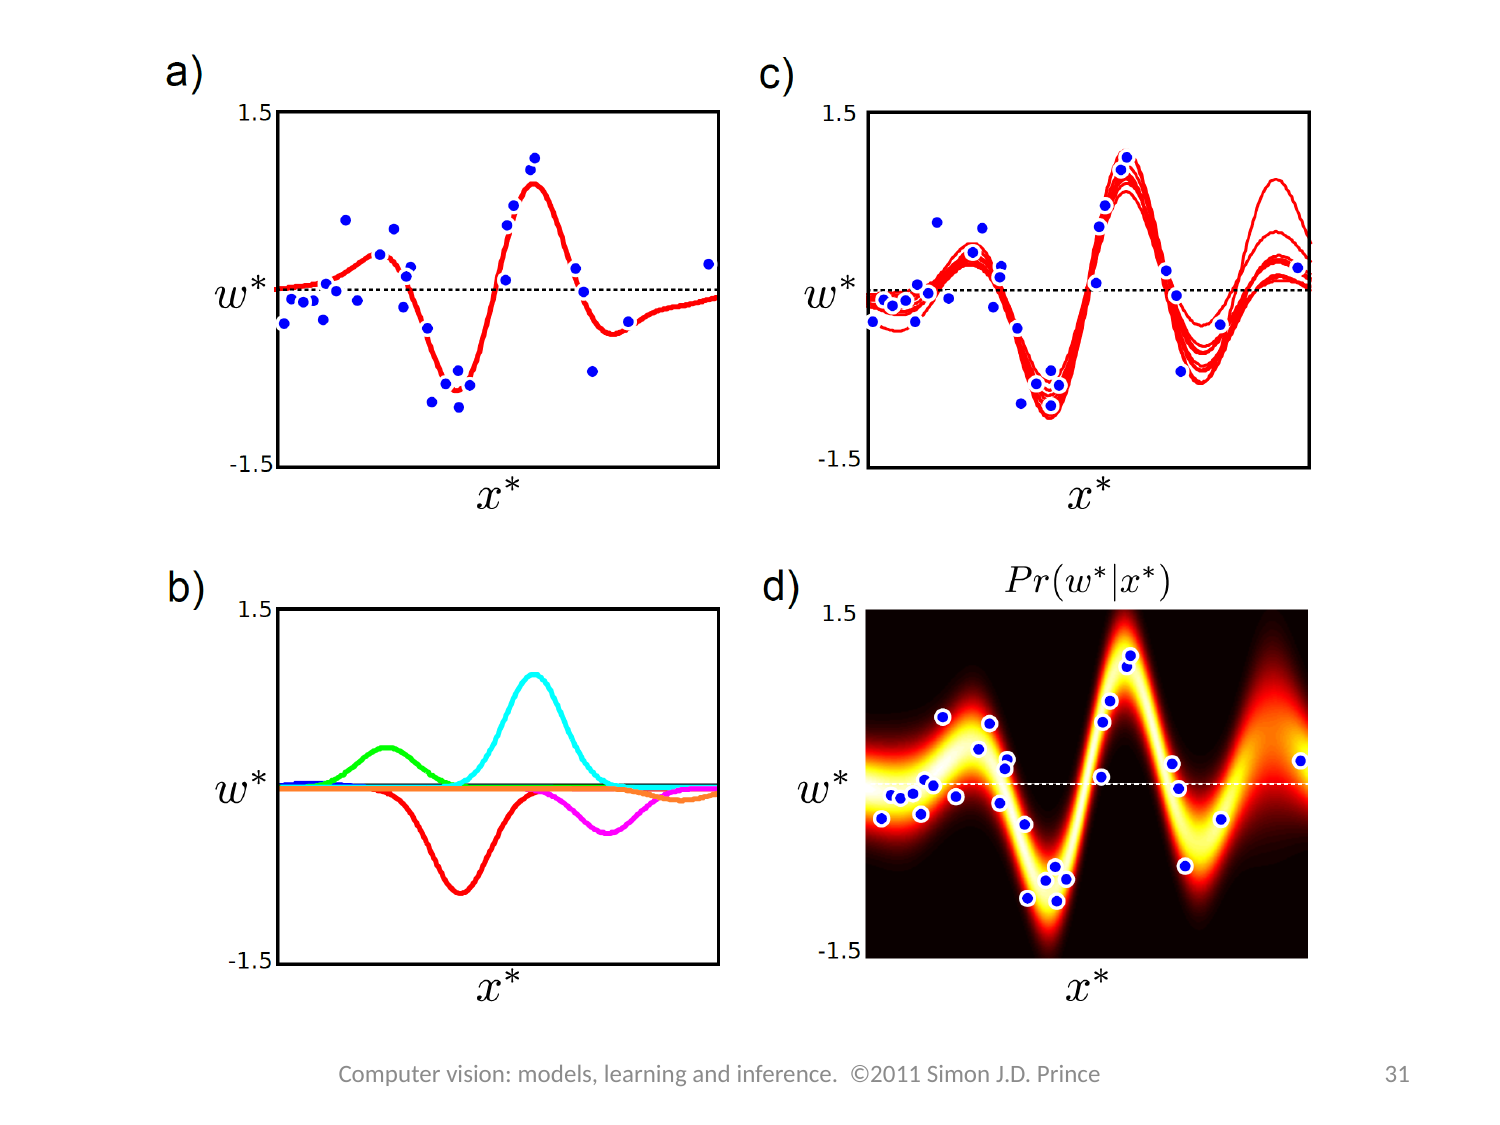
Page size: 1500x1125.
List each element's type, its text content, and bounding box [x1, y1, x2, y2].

text_box 31 [1140, 1042, 1425, 1103]
text_box Computer vision: models, learning and inference. ©2011 Simon J.D. Prince [301, 1042, 1140, 1103]
picture [159, 45, 1318, 1012]
